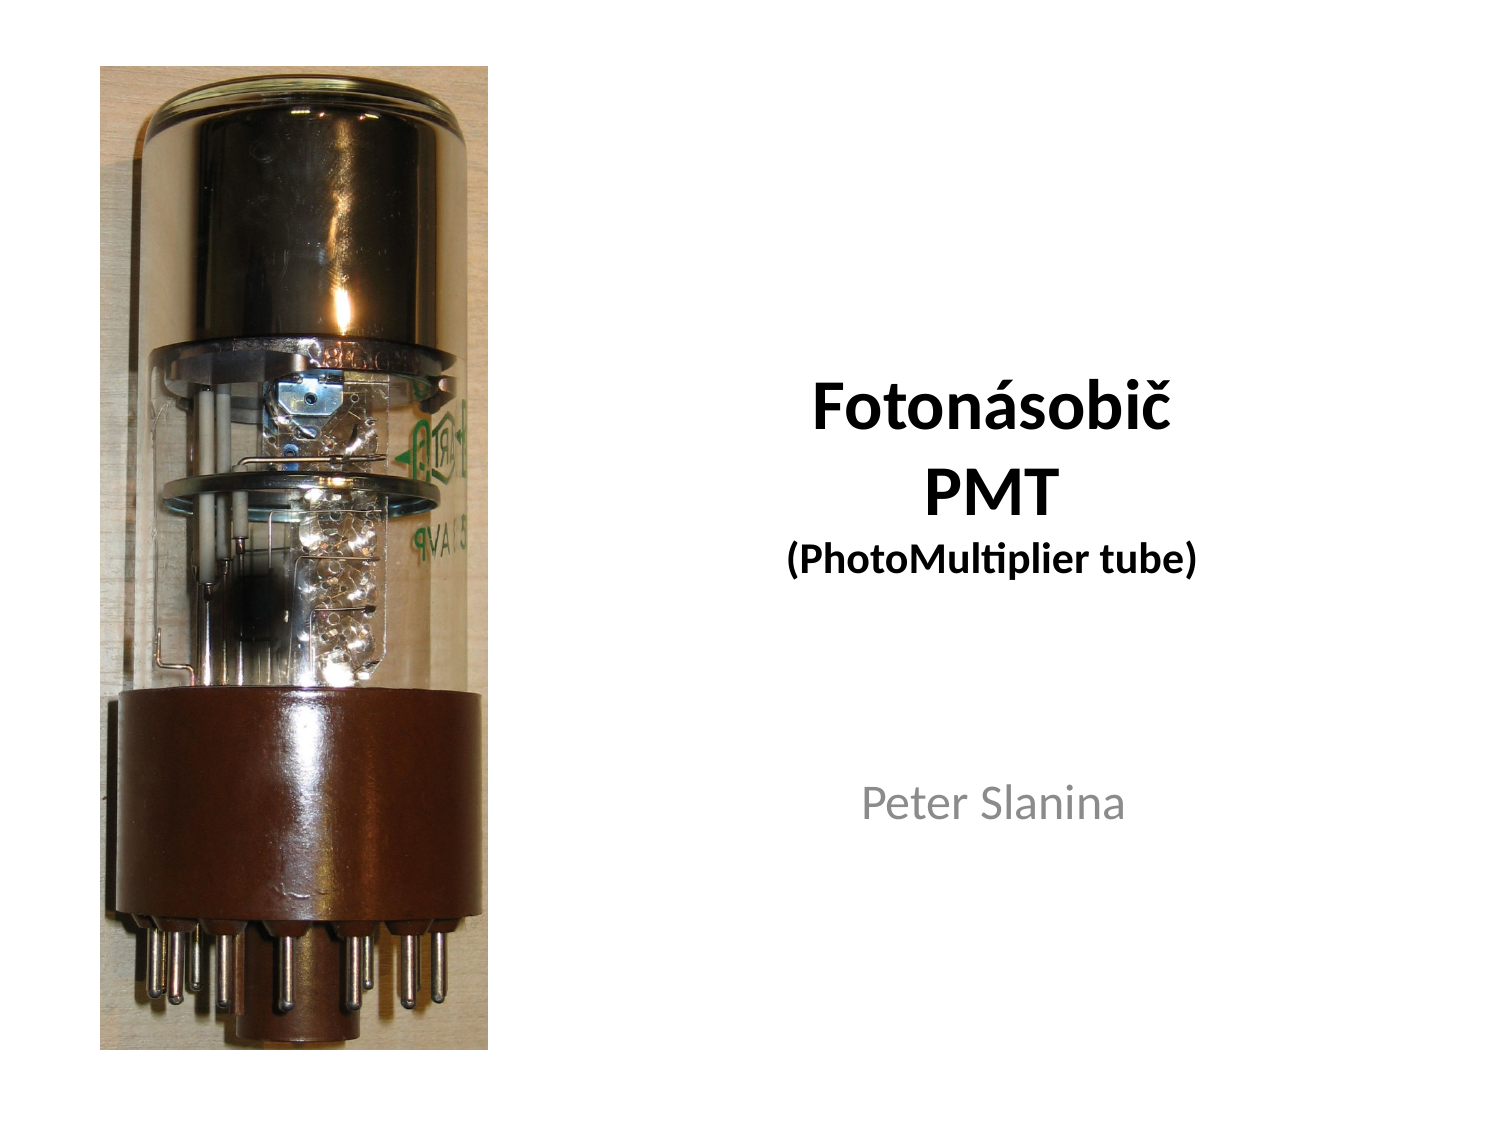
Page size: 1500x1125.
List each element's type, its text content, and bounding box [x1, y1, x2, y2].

title Fotonásobič PMT (PhotoMultiplier tube) [493, 349, 1500, 591]
subtitle Peter Slanina [493, 761, 1500, 1050]
picture [100, 66, 488, 1050]
